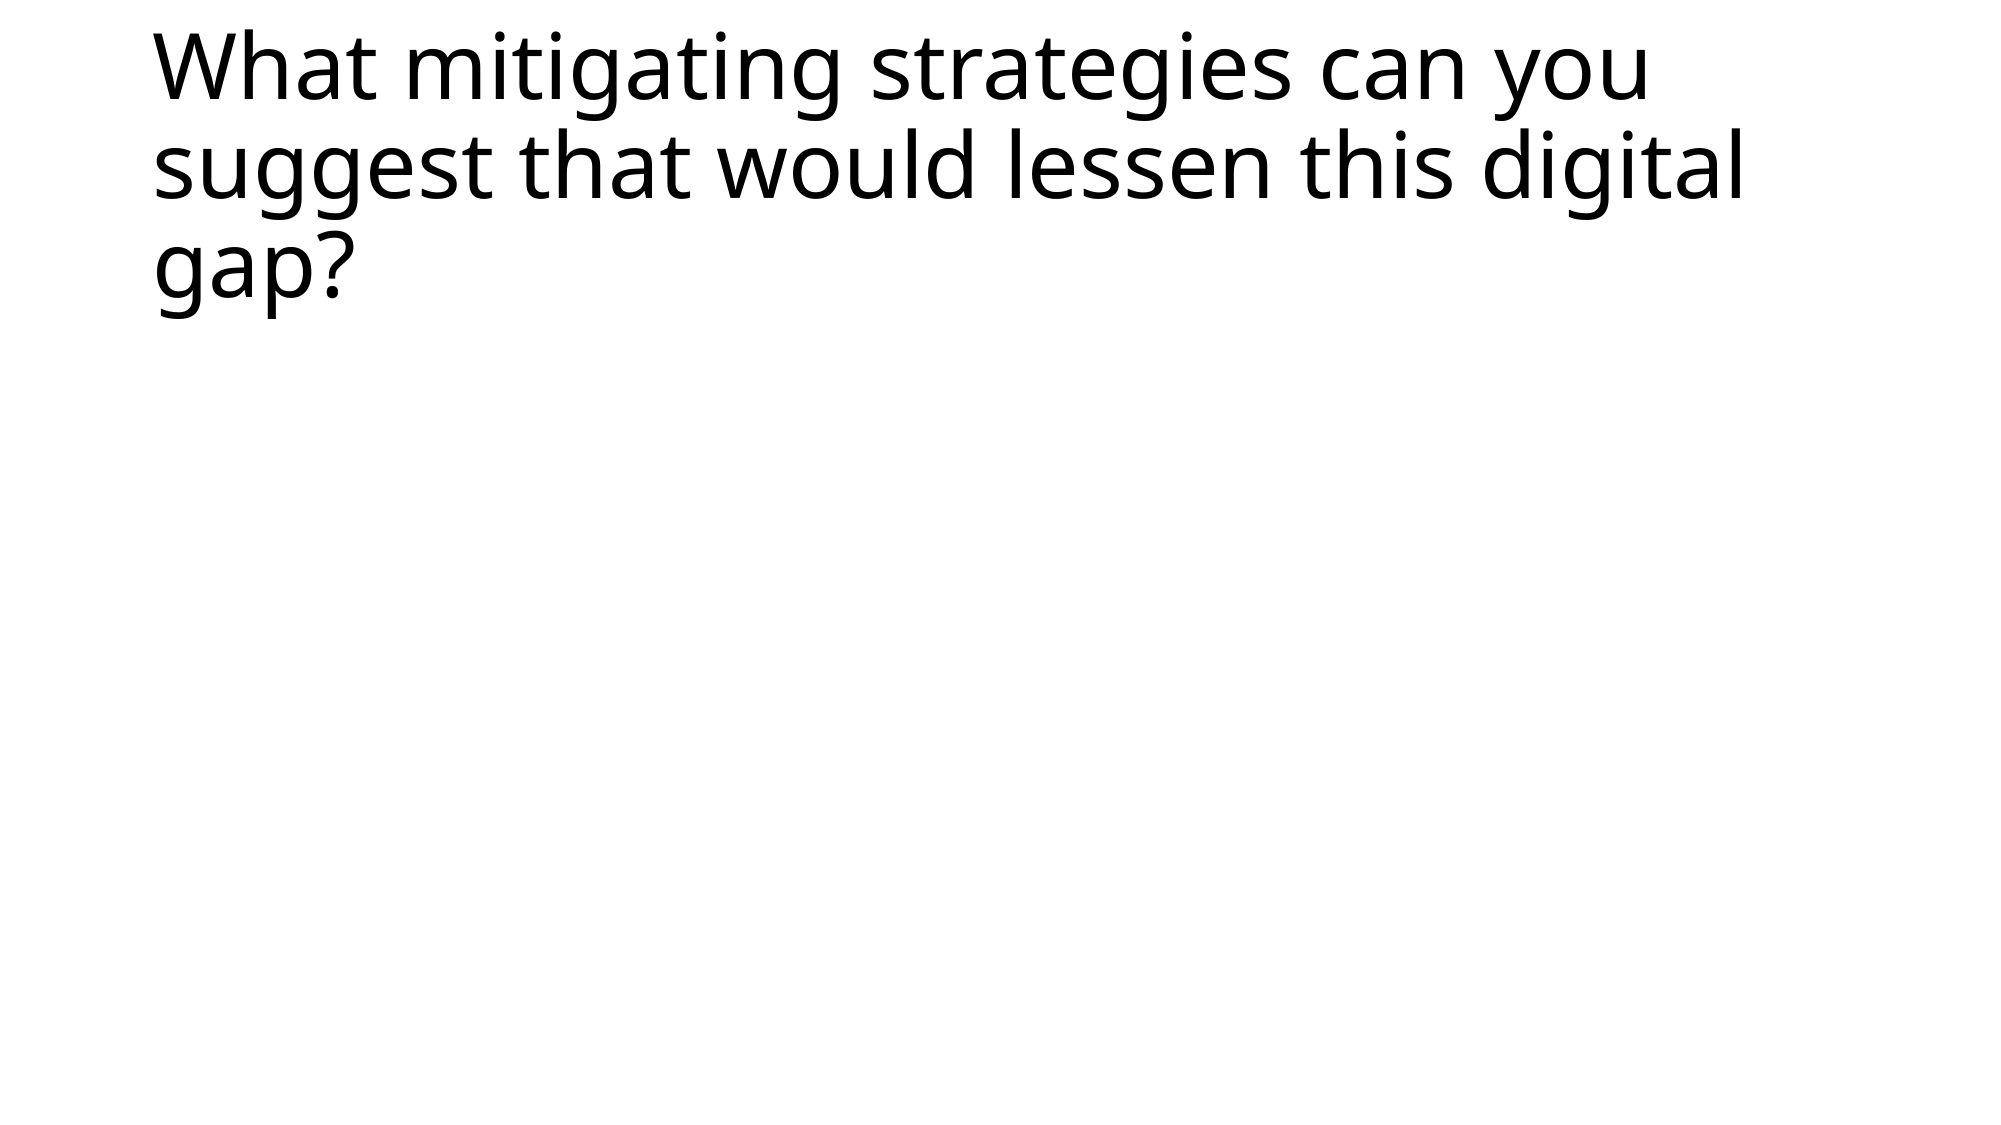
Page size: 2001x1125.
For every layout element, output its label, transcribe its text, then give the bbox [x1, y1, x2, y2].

title What mitigating strategies can you suggest that would lessen this digital gap? [137, 59, 1863, 278]
